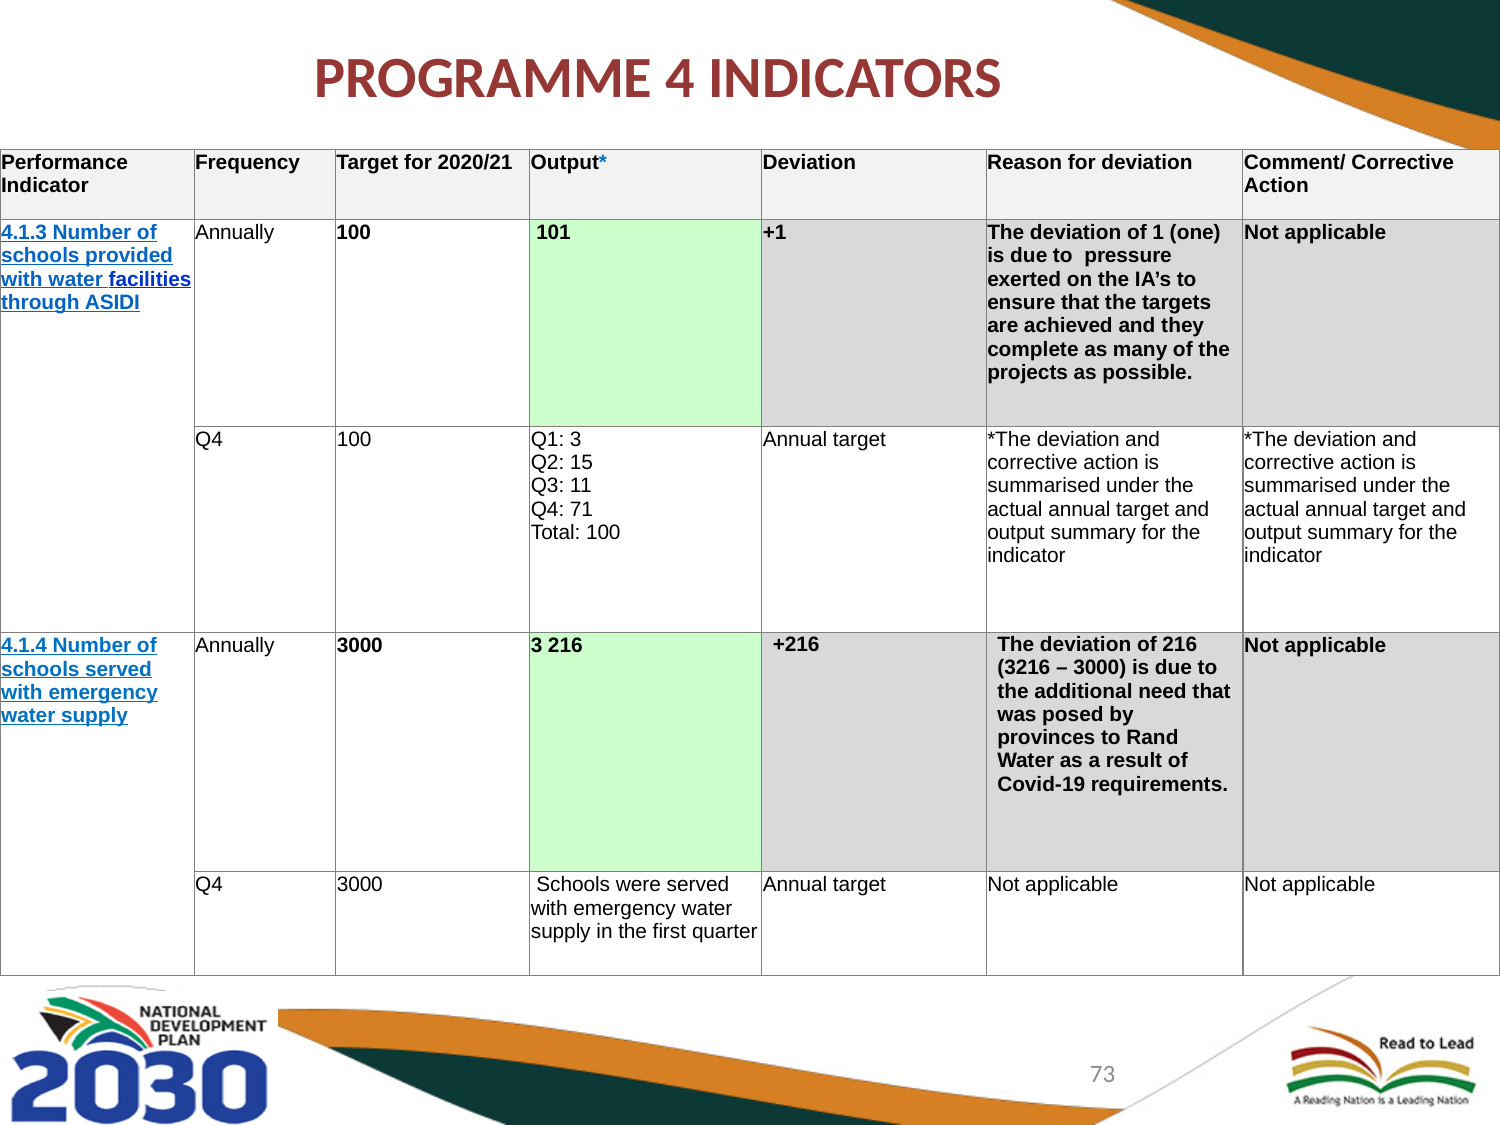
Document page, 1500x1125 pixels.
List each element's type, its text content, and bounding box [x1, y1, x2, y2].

table_header Output* [530, 150, 761, 219]
table_header Performance Indicator [1, 150, 194, 219]
table_cell Annually [195, 633, 335, 871]
table_cell Not applicable [987, 872, 1242, 975]
table_cell 100 [336, 220, 529, 426]
table_header Deviation [762, 150, 986, 219]
table_cell Q4 [195, 427, 335, 632]
table_cell Q4 [195, 872, 335, 975]
table_cell 3000 [336, 872, 529, 975]
picture [0, 976, 1500, 1125]
title PROGRAMME 4 INDICATORS [0, 0, 1317, 149]
table_cell 101 [530, 220, 761, 426]
table_cell The deviation of 216 (3216 – 3000) is due to the additional need that was posed by provinces to Rand Water as a result of Covid-19 requirements. [987, 633, 1242, 871]
table_cell Not applicable [1244, 633, 1499, 871]
table_cell +1 [762, 220, 986, 426]
table_cell 3000 [336, 633, 529, 871]
table_cell Annual target [762, 427, 986, 632]
table_cell Schools were served with emergency water supply in the first quarter [530, 872, 761, 975]
table_cell *The deviation and corrective action is summarised under the actual annual target and output summary for the indicator [987, 427, 1242, 632]
table_cell 3 216 [530, 633, 761, 871]
table_cell *The deviation and corrective action is summarised under the actual annual target and output summary for the indicator [1244, 427, 1499, 632]
table_cell 4.1.3 Number of schools provided with water facilities through ASIDI [1, 220, 194, 632]
table_cell Annually [195, 220, 335, 426]
table_cell 4.1.4 Number of schools served with emergency water supply [1, 633, 194, 975]
table_cell Not applicable [1243, 220, 1499, 426]
table_cell Annual target [762, 872, 986, 975]
table_cell Not applicable [1244, 872, 1499, 975]
table_cell 100 [336, 427, 529, 632]
table_header Target for 2020/21 [336, 150, 529, 219]
table_header Comment/ Corrective Action [1243, 150, 1499, 219]
table_cell The deviation of 1 (one) is due to pressure exerted on the IA’s to ensure that the targets are achieved and they complete as many of the projects as possible. [987, 220, 1242, 426]
table_cell +216 [762, 633, 986, 871]
table_header Frequency [195, 150, 335, 219]
table_cell Q1: 3 Q2: 15 Q3: 11 Q4: 71 Total: 100 [530, 427, 761, 632]
table_header Reason for deviation [987, 150, 1242, 219]
slide_number 73 [1074, 1042, 1425, 1103]
picture [1317, 0, 1500, 149]
